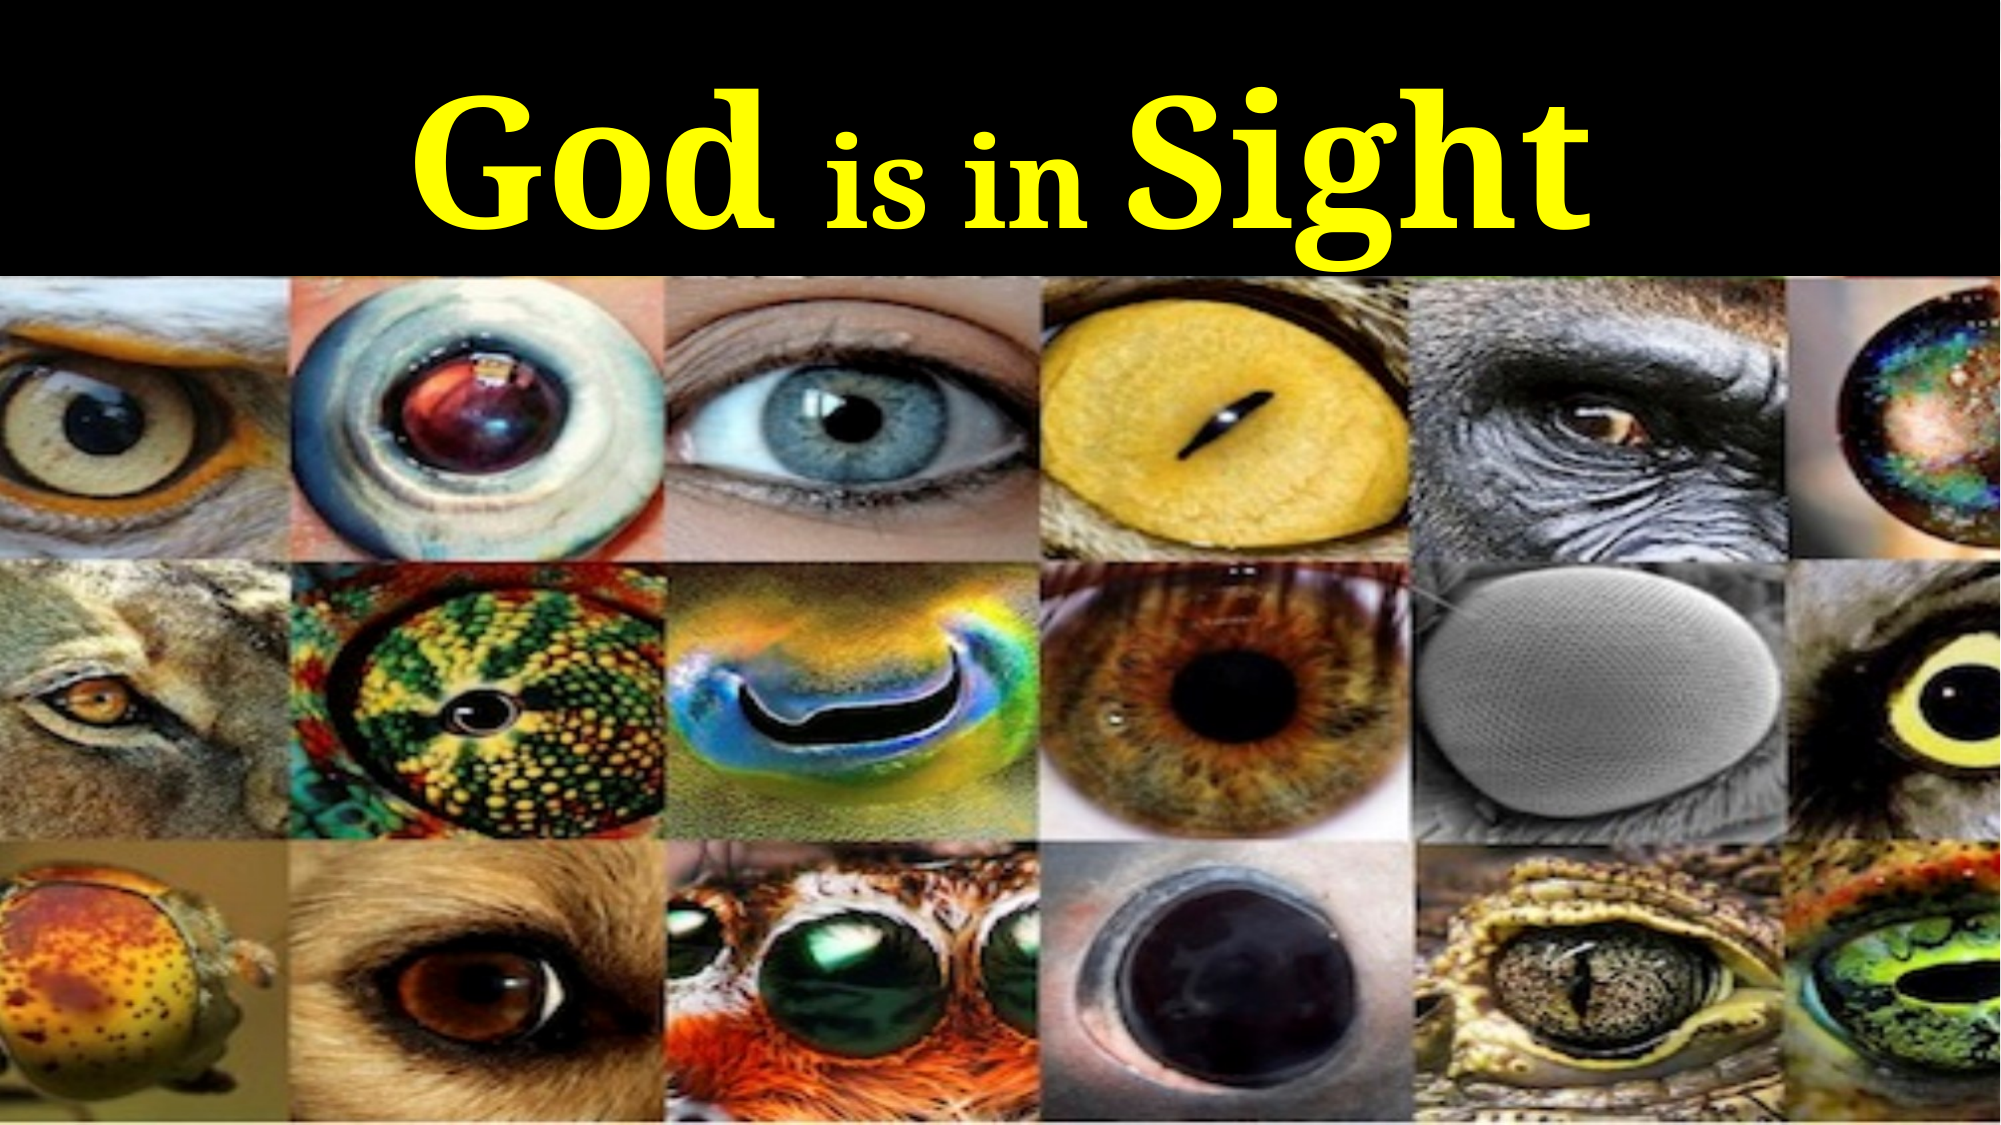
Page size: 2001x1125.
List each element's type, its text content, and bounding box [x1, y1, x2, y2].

text_box God is in Sight [249, 37, 1750, 273]
text_box [0, 0, 2000, 275]
picture [0, 0, 2001, 1125]
